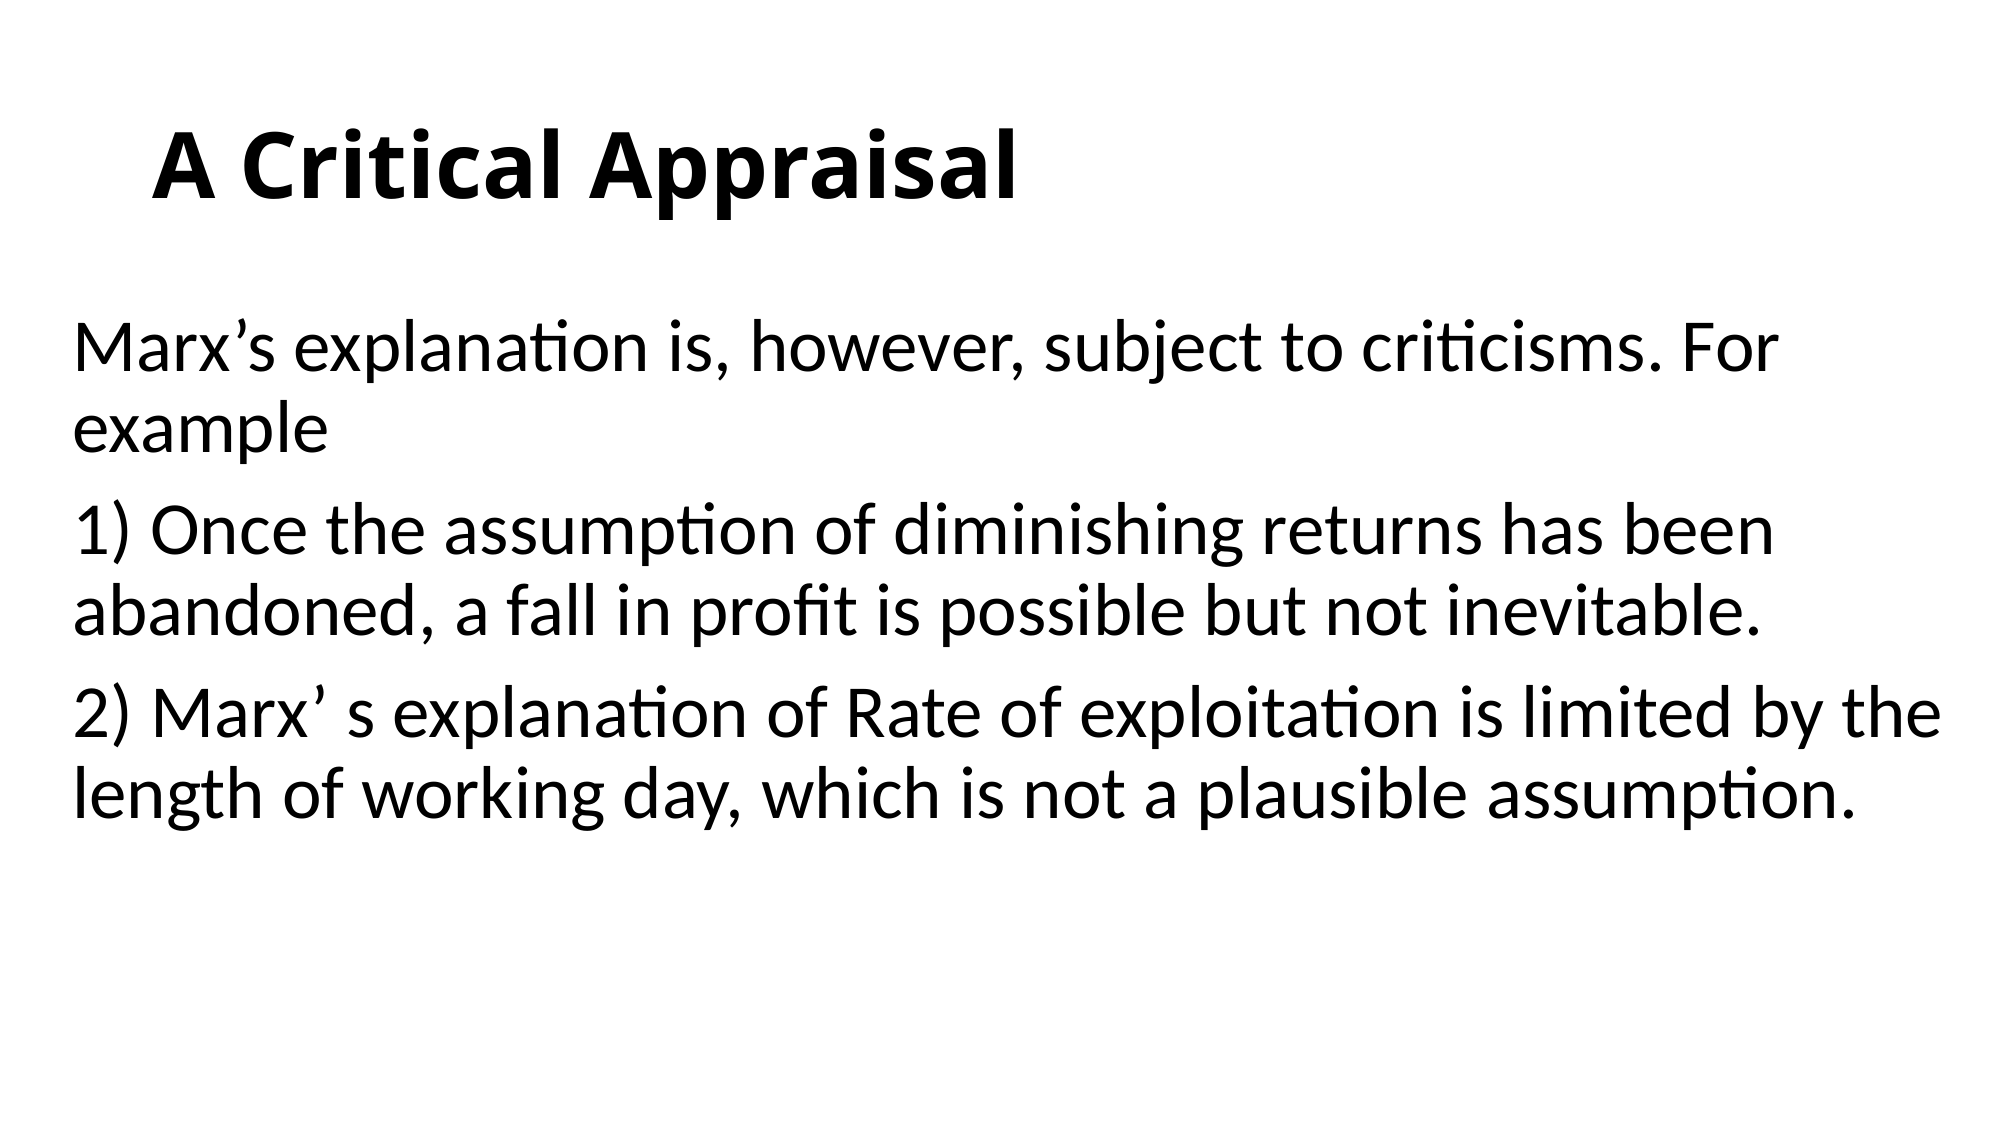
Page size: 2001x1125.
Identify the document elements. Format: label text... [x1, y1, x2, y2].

title A Critical Appraisal [137, 59, 1863, 278]
list Marx’s explanation is, however, subject to criticisms. For example 1) Once the assumption of diminishing returns has been abandoned, a fall in profit is possible but not inevitable. 2) Marx’ s explanation of Rate of exploitation is limited by the length of working day, which is not a plausible assumption. [57, 299, 1960, 1098]
